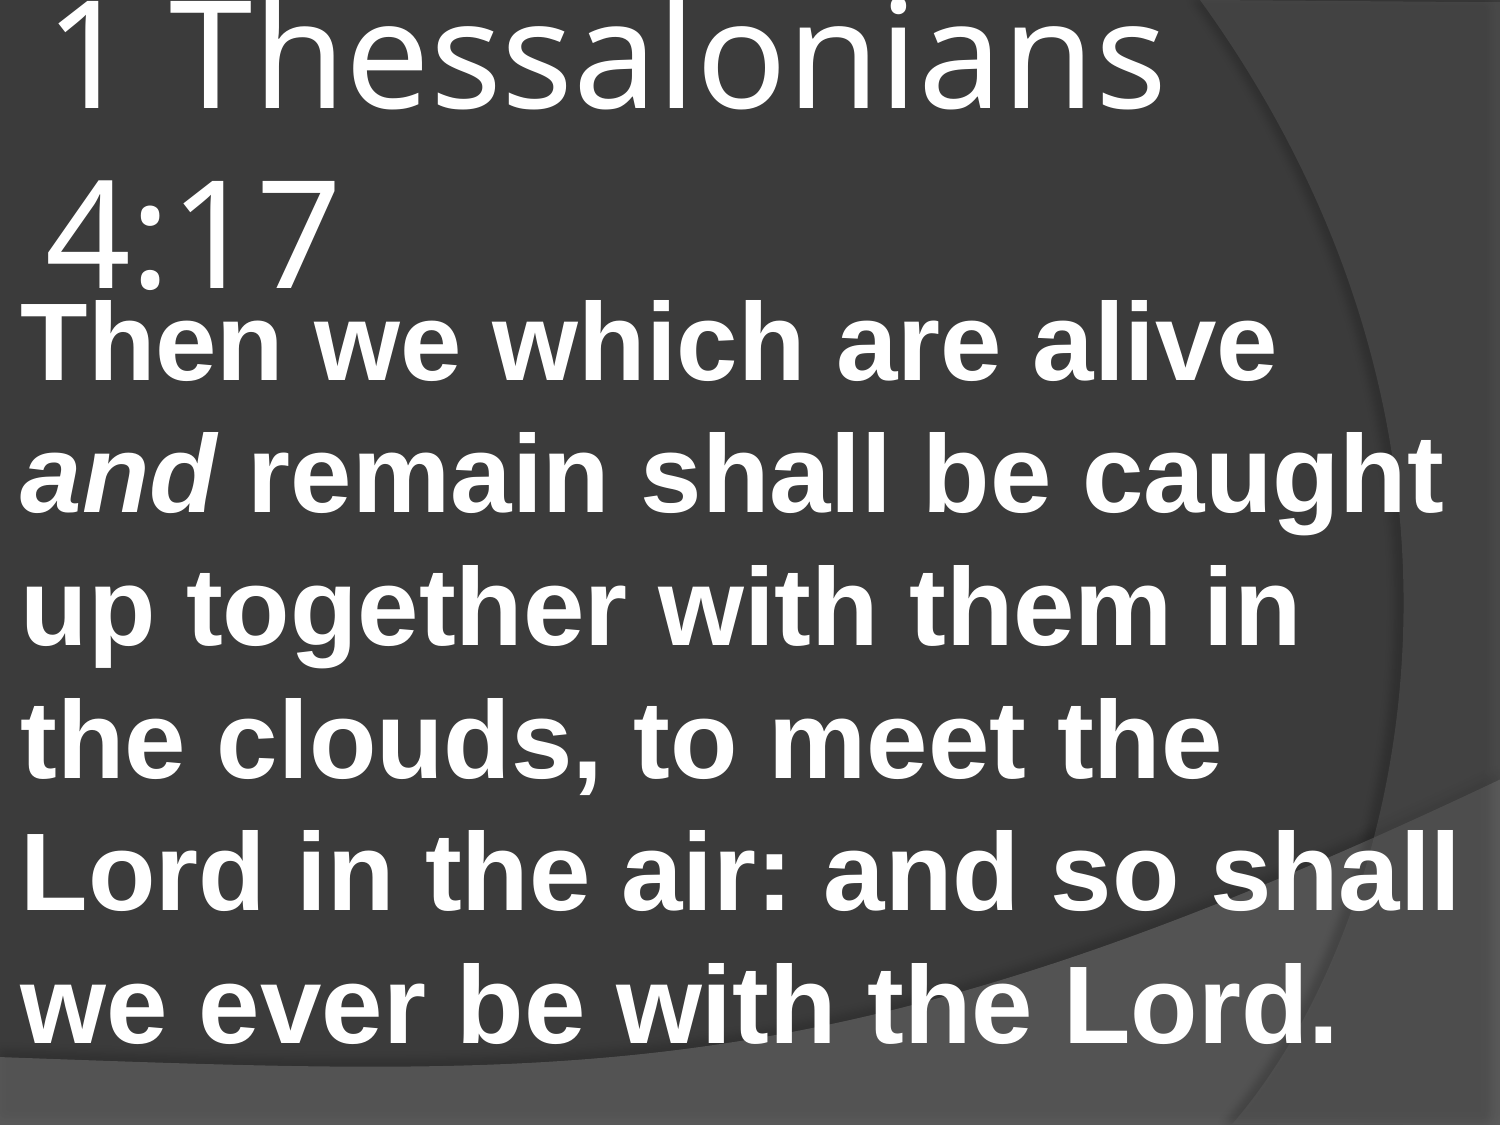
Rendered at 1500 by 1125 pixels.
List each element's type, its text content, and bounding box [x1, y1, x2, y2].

title 1 Thessalonians 4:17 [37, 45, 1488, 233]
list Then we which are alive and remain shall be caught up together with them in the clouds, to meet the Lord in the air: and so shall we ever be with the Lord. [0, 262, 1488, 1125]
